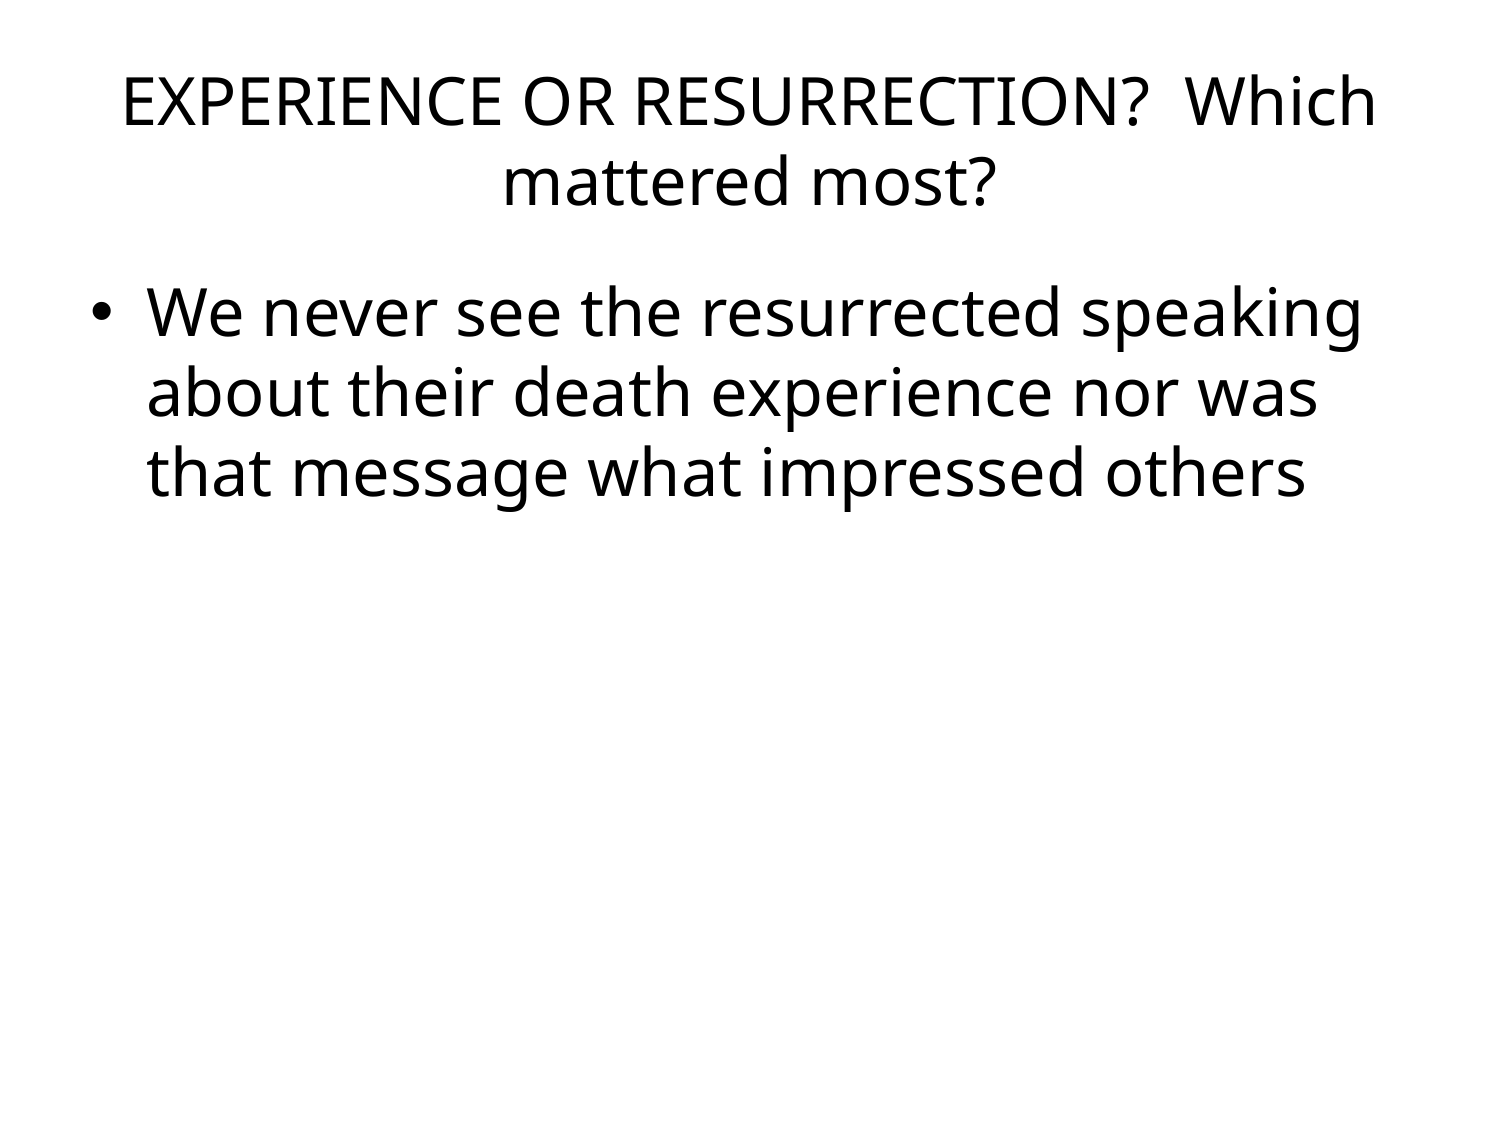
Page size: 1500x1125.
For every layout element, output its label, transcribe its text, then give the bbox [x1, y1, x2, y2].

list We never see the resurrected speaking about their death experience nor was that message what impressed others [75, 262, 1425, 1005]
title EXPERIENCE OR RESURRECTION? Which mattered most? [75, 45, 1425, 233]
